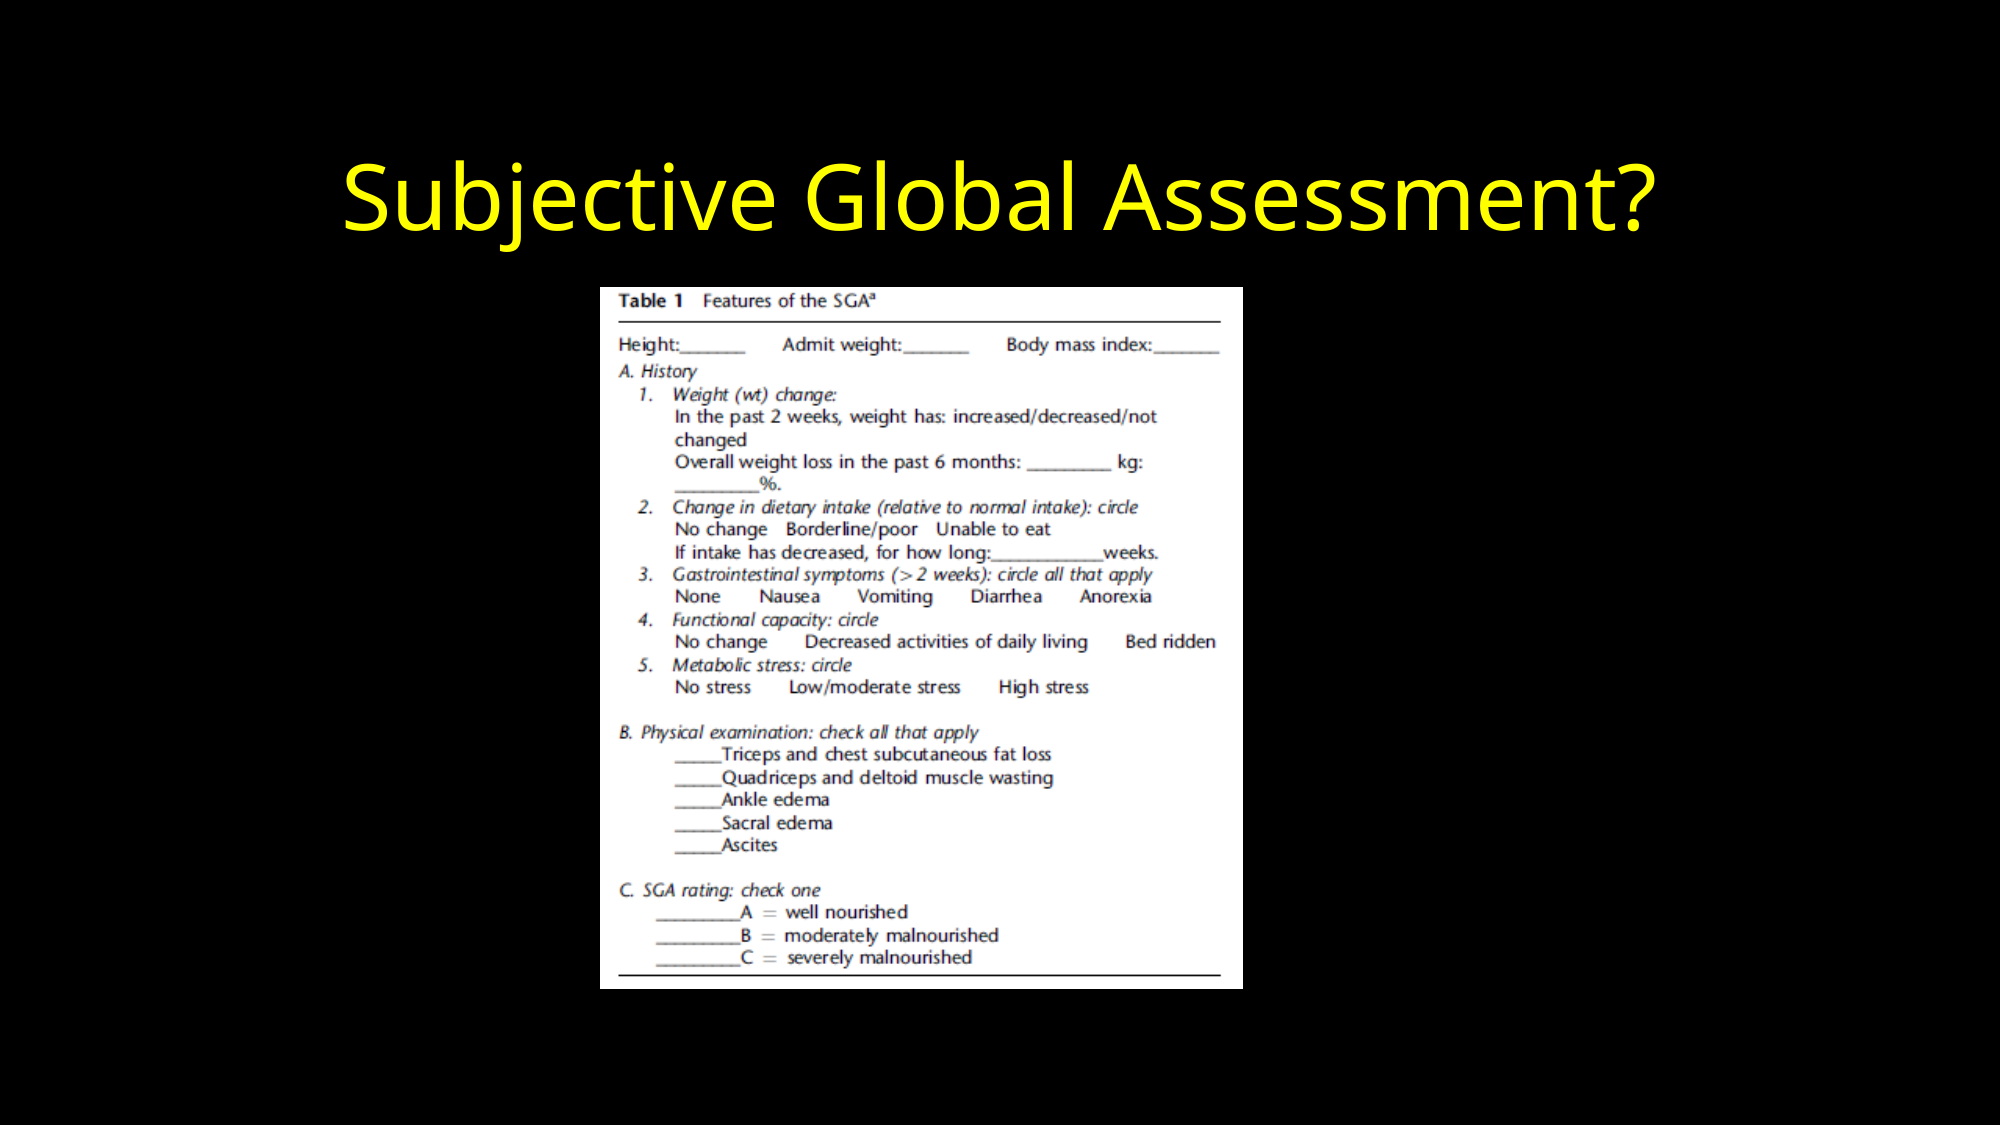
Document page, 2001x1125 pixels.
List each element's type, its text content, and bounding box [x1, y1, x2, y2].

picture [599, 287, 1243, 990]
title Subjective Global Assessment? [150, 99, 1850, 288]
